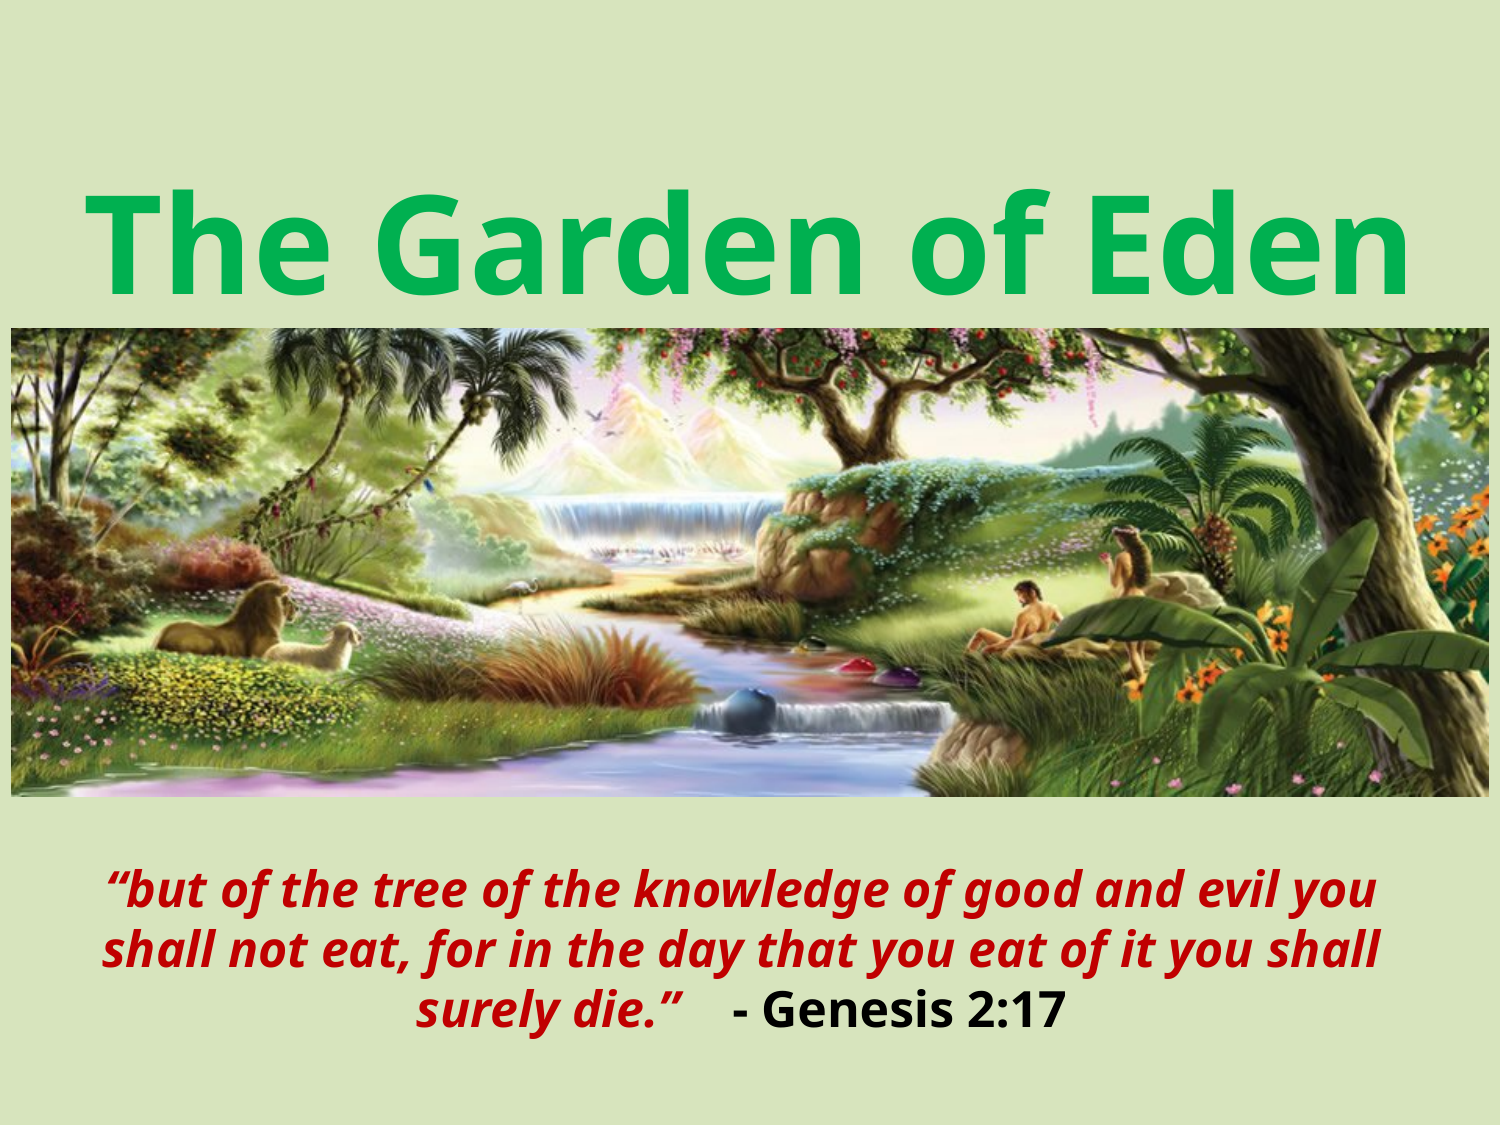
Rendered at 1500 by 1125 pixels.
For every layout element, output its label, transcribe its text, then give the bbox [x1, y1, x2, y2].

text_box The Garden of Eden [68, 149, 1432, 326]
text_box “but of the tree of the knowledge of good and evil you shall not eat, for in the day that you eat of it you shall surely die.” - Genesis 2:17 [33, 849, 1450, 1045]
picture [11, 327, 1489, 798]
